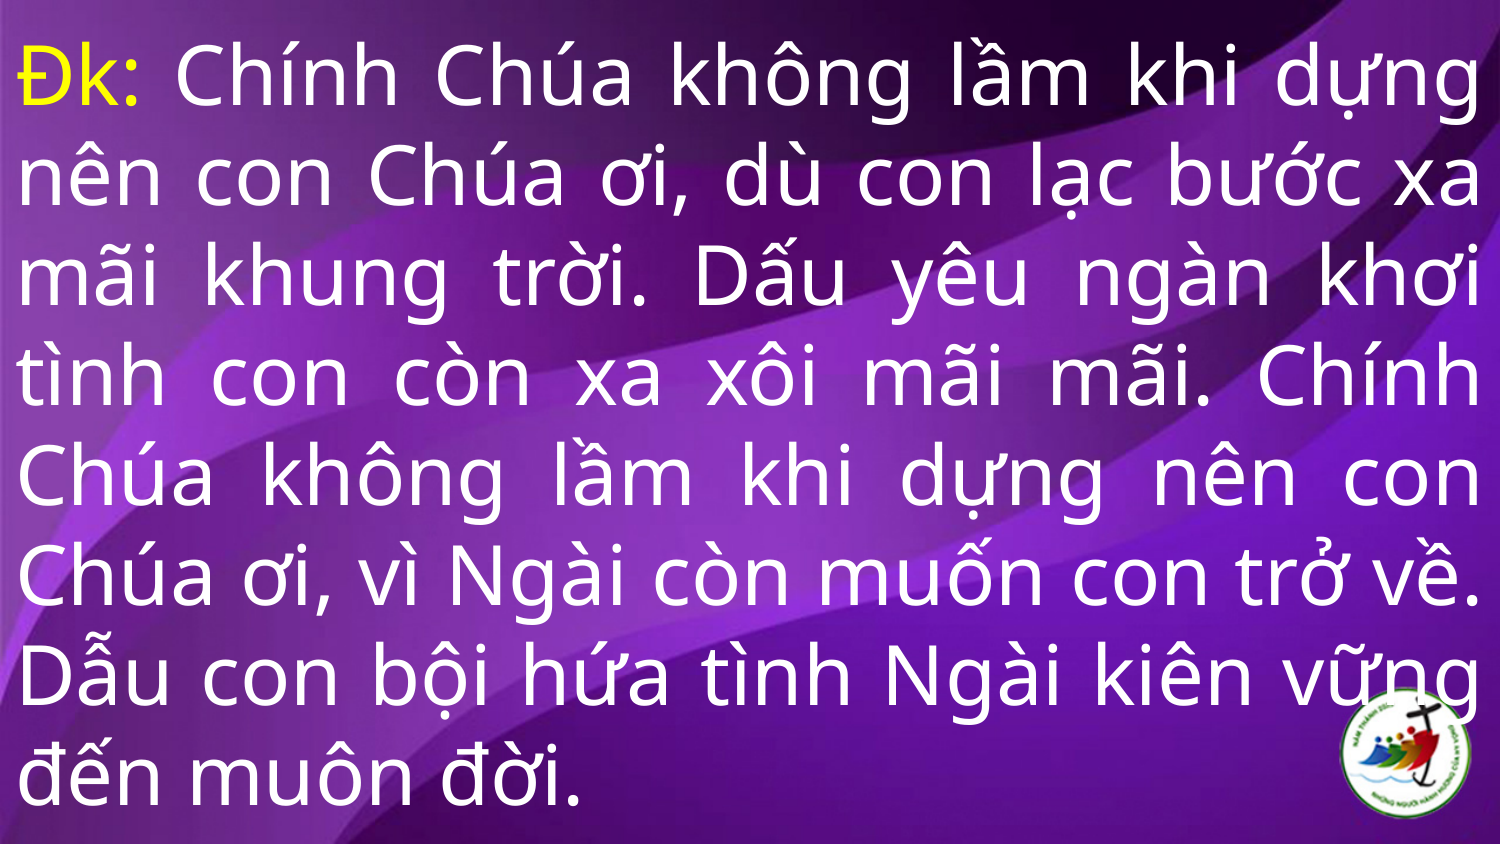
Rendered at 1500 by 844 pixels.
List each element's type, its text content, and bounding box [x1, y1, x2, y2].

title Đk: Chính Chúa không lầm khi dựng nên con Chúa ơi, dù con lạc bước xa mãi khung trời. Dấu yêu ngàn khơi tình con còn xa xôi mãi mãi. Chính Chúa không lầm khi dựng nên con Chúa ơi, vì Ngài còn muốn con trở về. Dẫu con bội hứa tình Ngài kiên vững đến muôn đời. [0, 0, 1500, 844]
